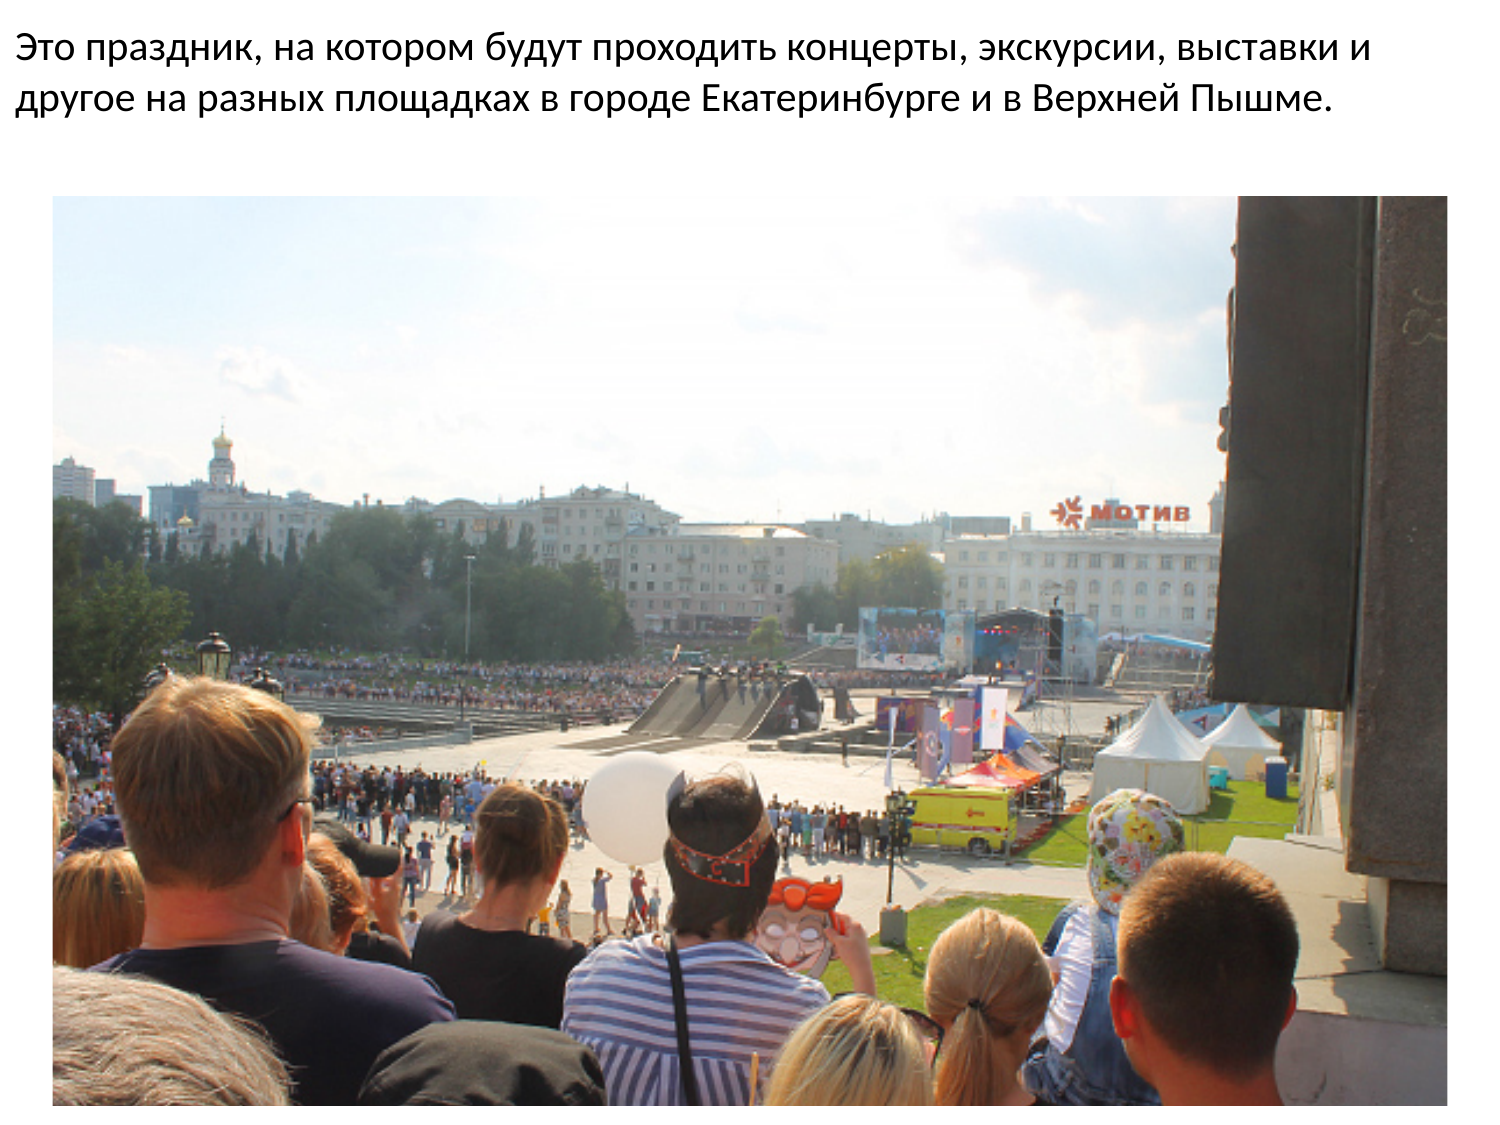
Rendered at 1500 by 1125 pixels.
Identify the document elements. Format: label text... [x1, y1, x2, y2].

title Это праздник, на котором будут проходить концерты, экскурсии, выставки и другое на разных площадках в городе Екатеринбурге и в Верхней Пышме. [0, 1, 1500, 138]
picture [52, 195, 1448, 1107]
